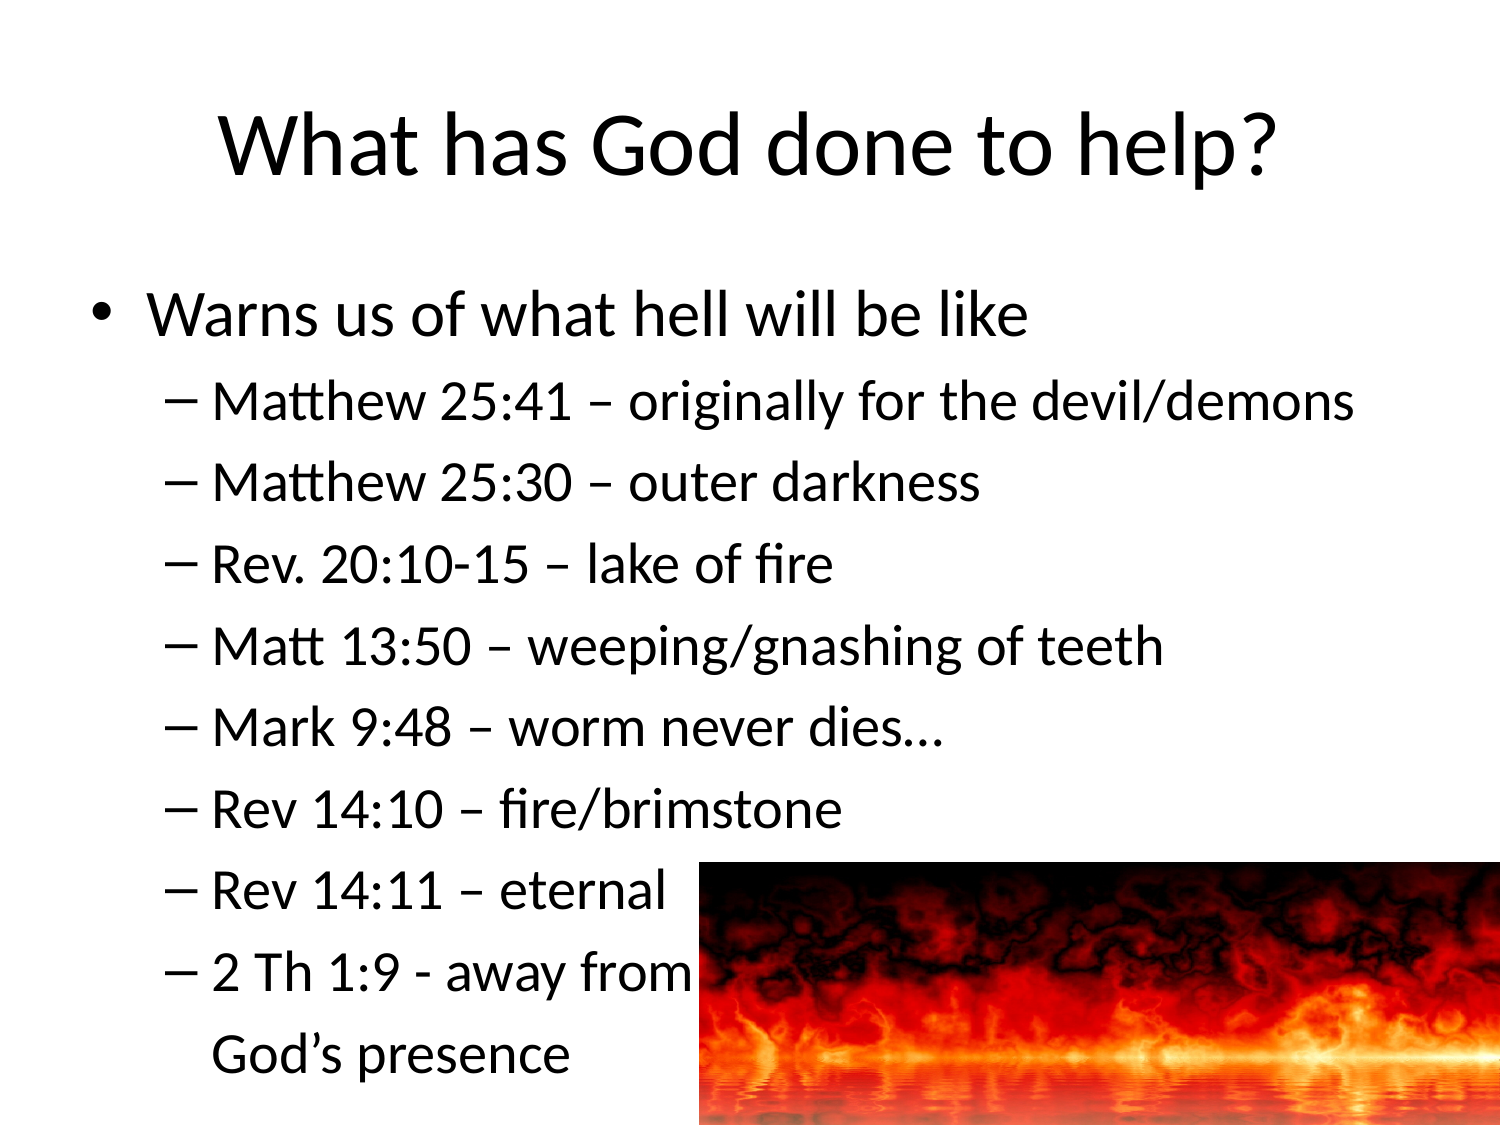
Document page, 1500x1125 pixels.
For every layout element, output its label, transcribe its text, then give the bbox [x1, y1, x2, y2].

picture [699, 862, 1500, 1125]
list Warns us of what hell will be like Matthew 25:41 – originally for the devil/demons Matthew 25:30 – outer darkness Rev. 20:10-15 – lake of fire Matt 13:50 – weeping/gnashing of teeth Mark 9:48 – worm never dies… Rev 14:10 – fire/brimstone Rev 14:11 – eternal 2 Th 1:9 - away from God’s presence [75, 262, 1425, 1125]
title What has God done to help? [75, 45, 1425, 233]
